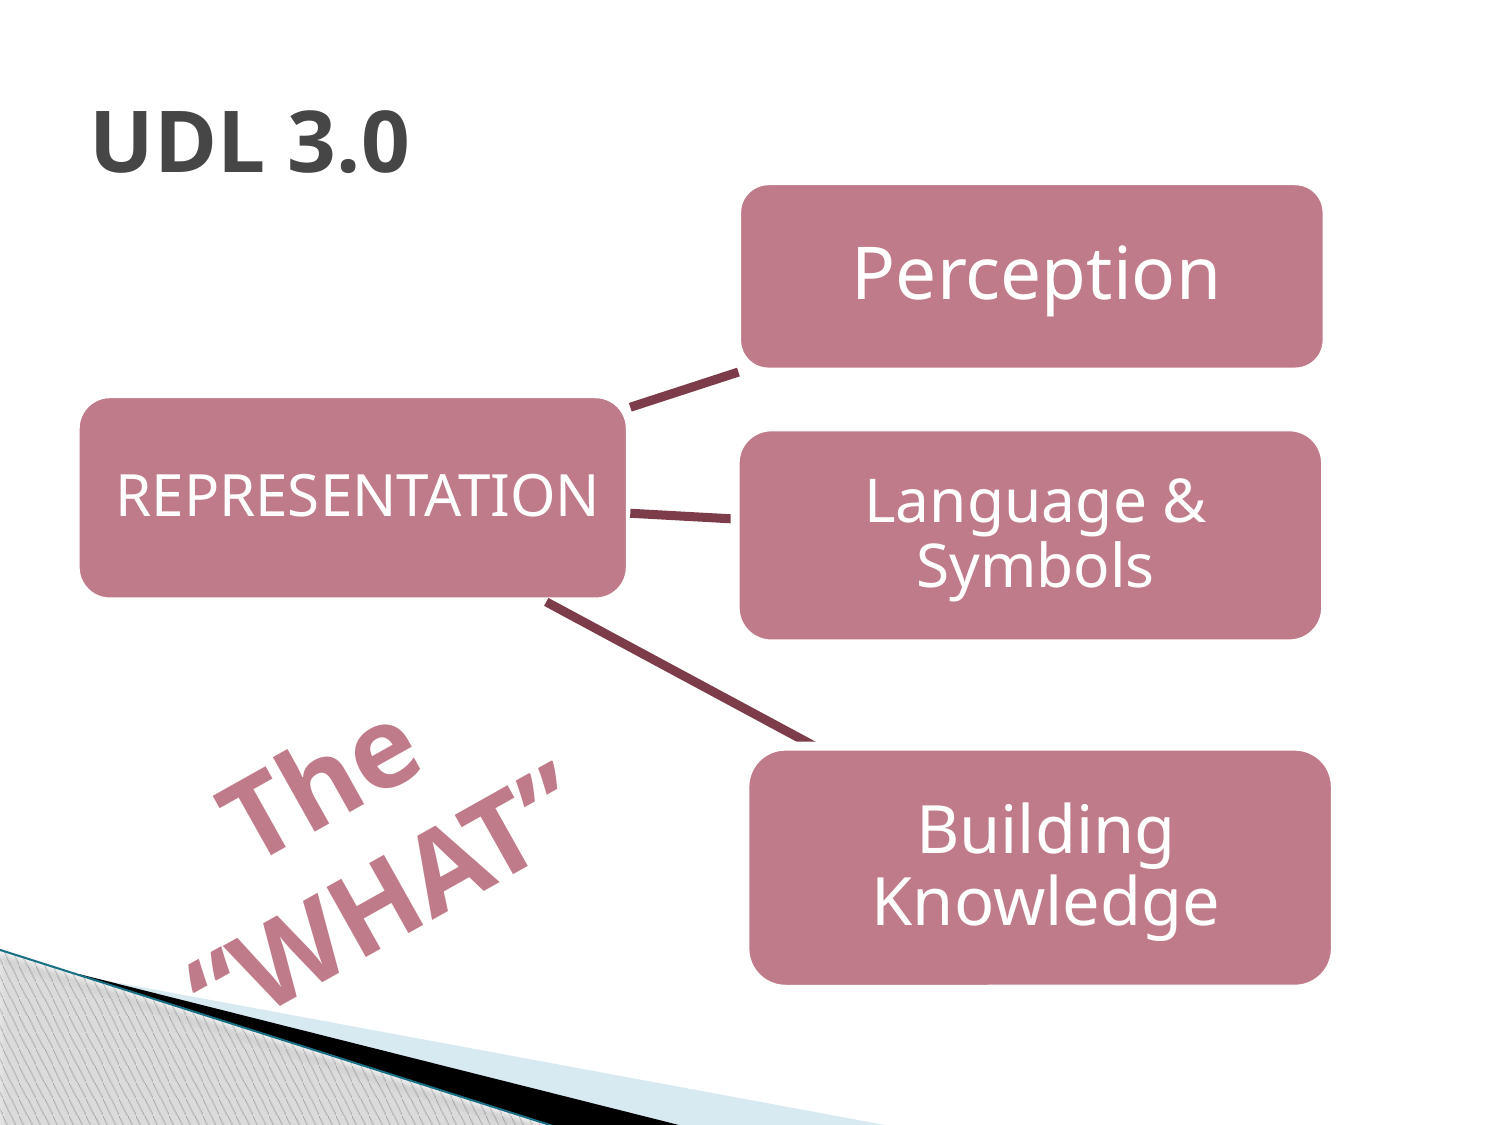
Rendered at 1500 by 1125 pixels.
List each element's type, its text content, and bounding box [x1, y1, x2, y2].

title UDL 3.0 [75, 45, 1425, 233]
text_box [74, 160, 1387, 1125]
